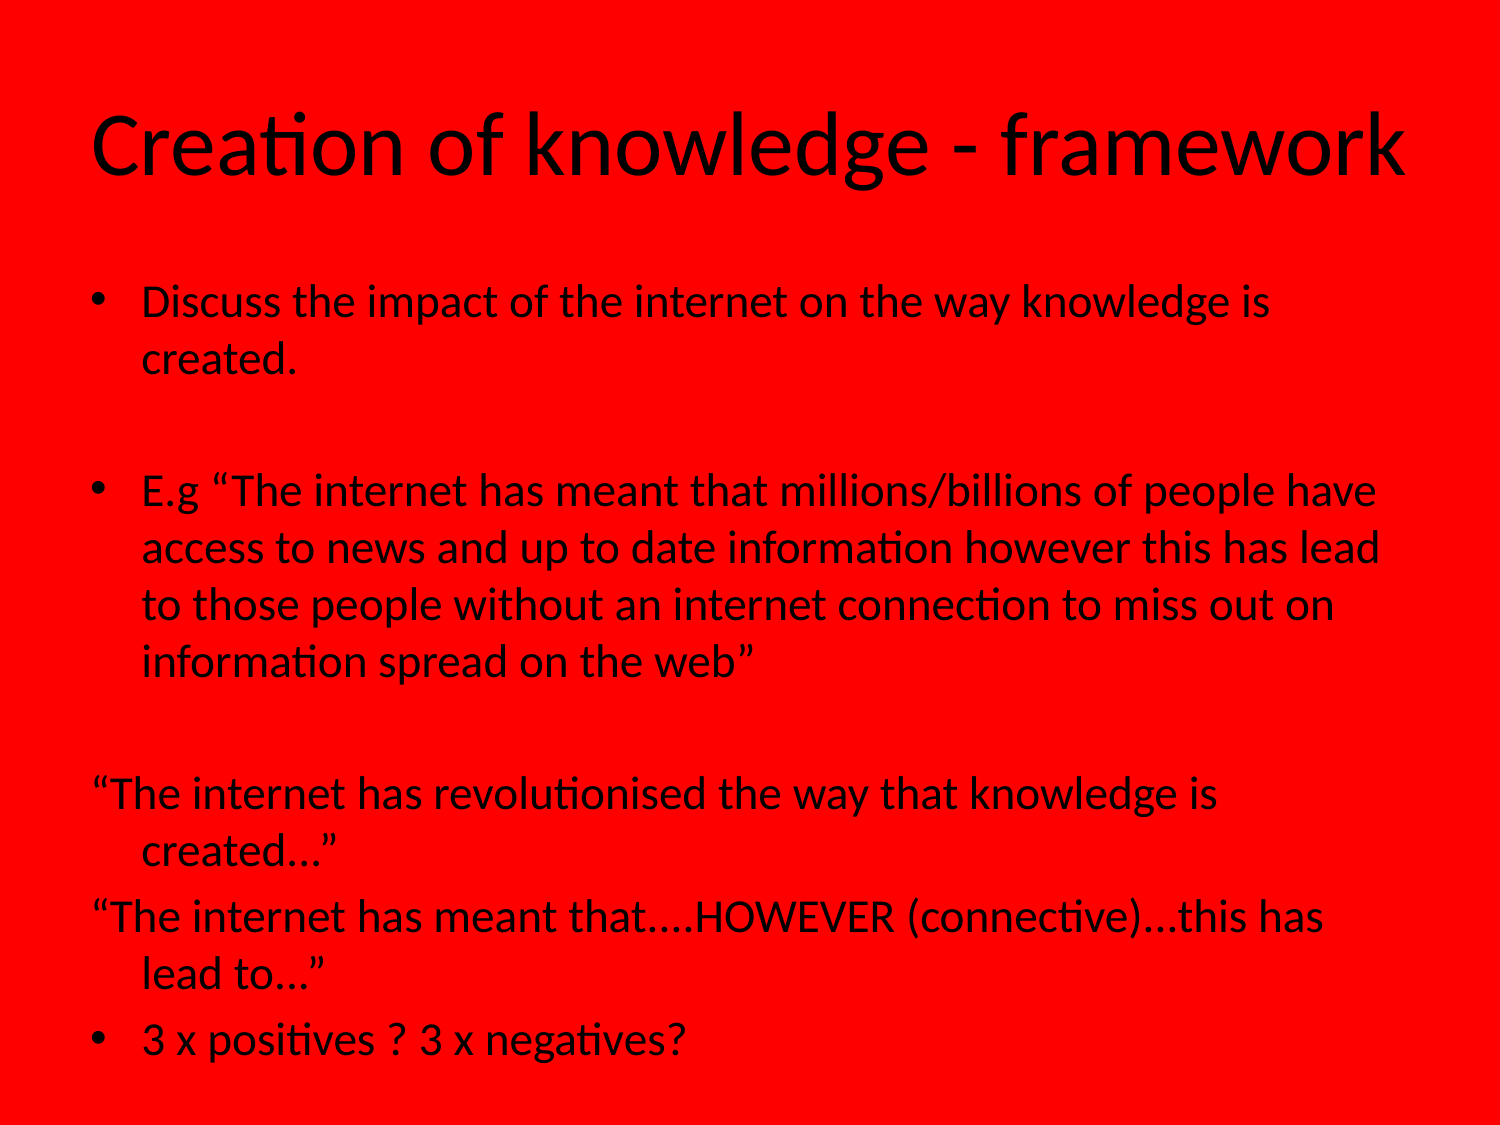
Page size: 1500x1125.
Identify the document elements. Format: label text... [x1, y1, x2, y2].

title Creation of knowledge - framework [75, 45, 1425, 233]
list Discuss the impact of the internet on the way knowledge is created. E.g “The internet has meant that millions/billions of people have access to news and up to date information however this has lead to those people without an internet connection to miss out on information spread on the web” “The internet has revolutionised the way that knowledge is created...” “The internet has meant that....HOWEVER (connective)...this has lead to...” 3 x positives ? 3 x negatives? [75, 262, 1425, 1079]
